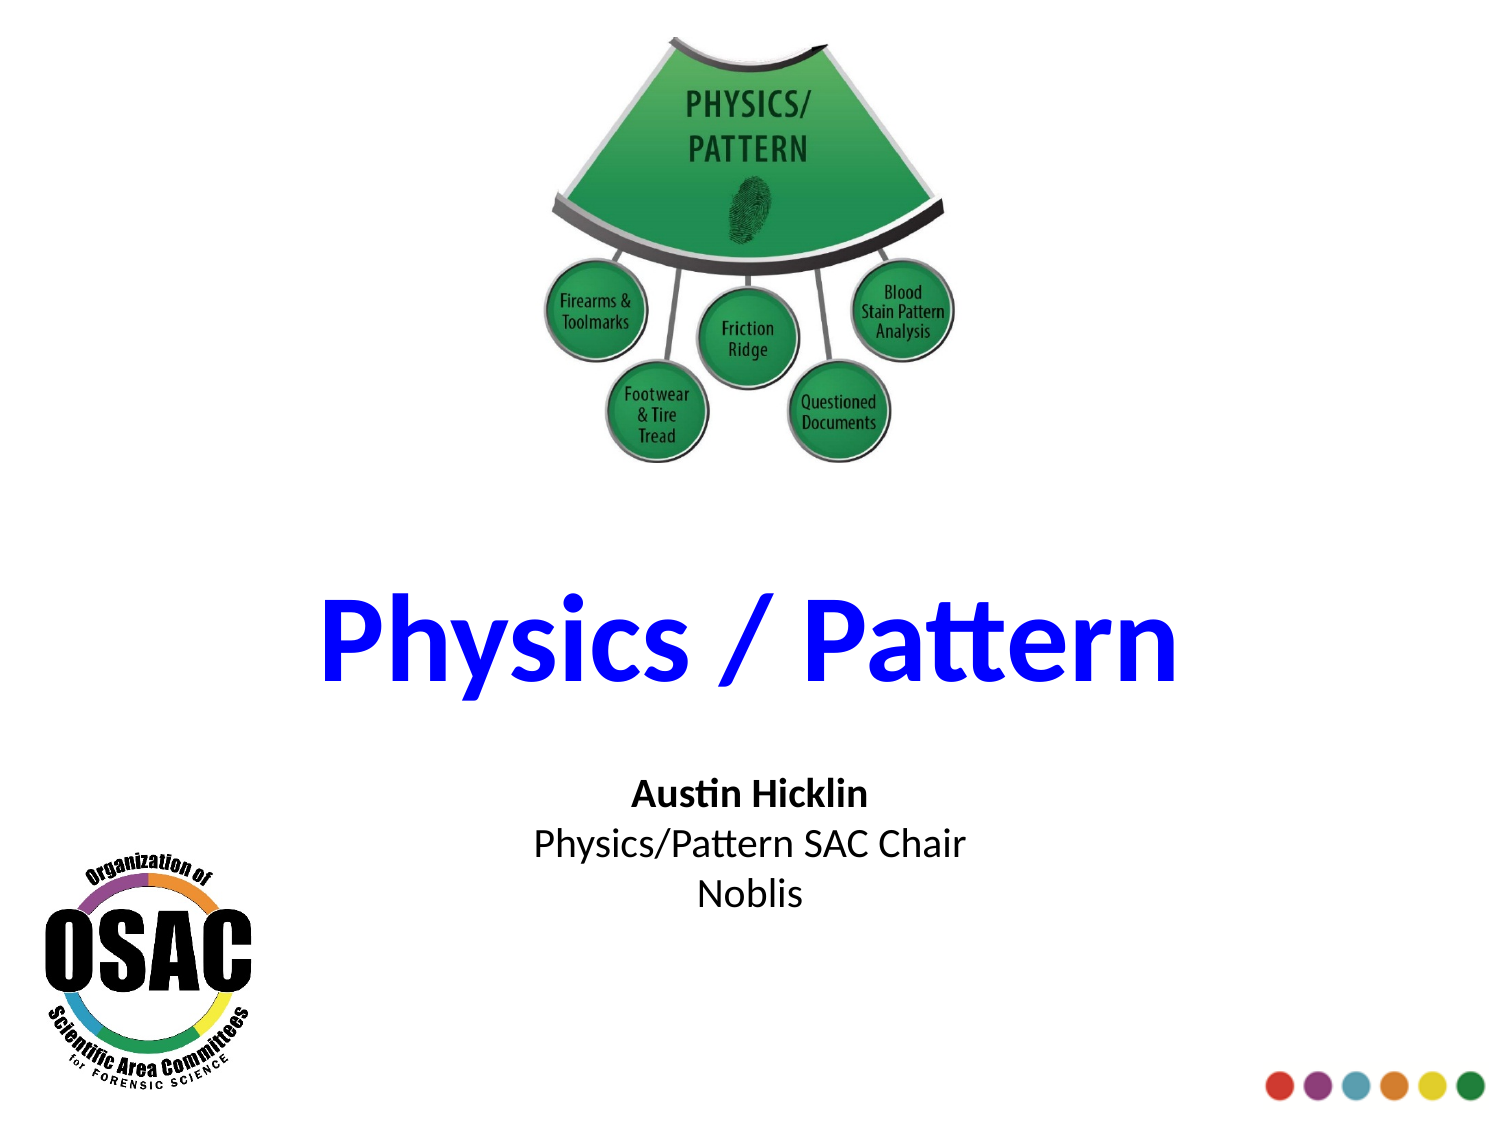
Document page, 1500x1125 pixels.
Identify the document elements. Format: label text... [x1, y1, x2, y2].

picture [24, 837, 272, 1093]
picture [1263, 1062, 1489, 1110]
title Physics / Pattern [112, 537, 1388, 725]
text_box Austin Hicklin Physics/Pattern SAC Chair Noblis [281, 758, 1219, 924]
picture [535, 37, 965, 464]
